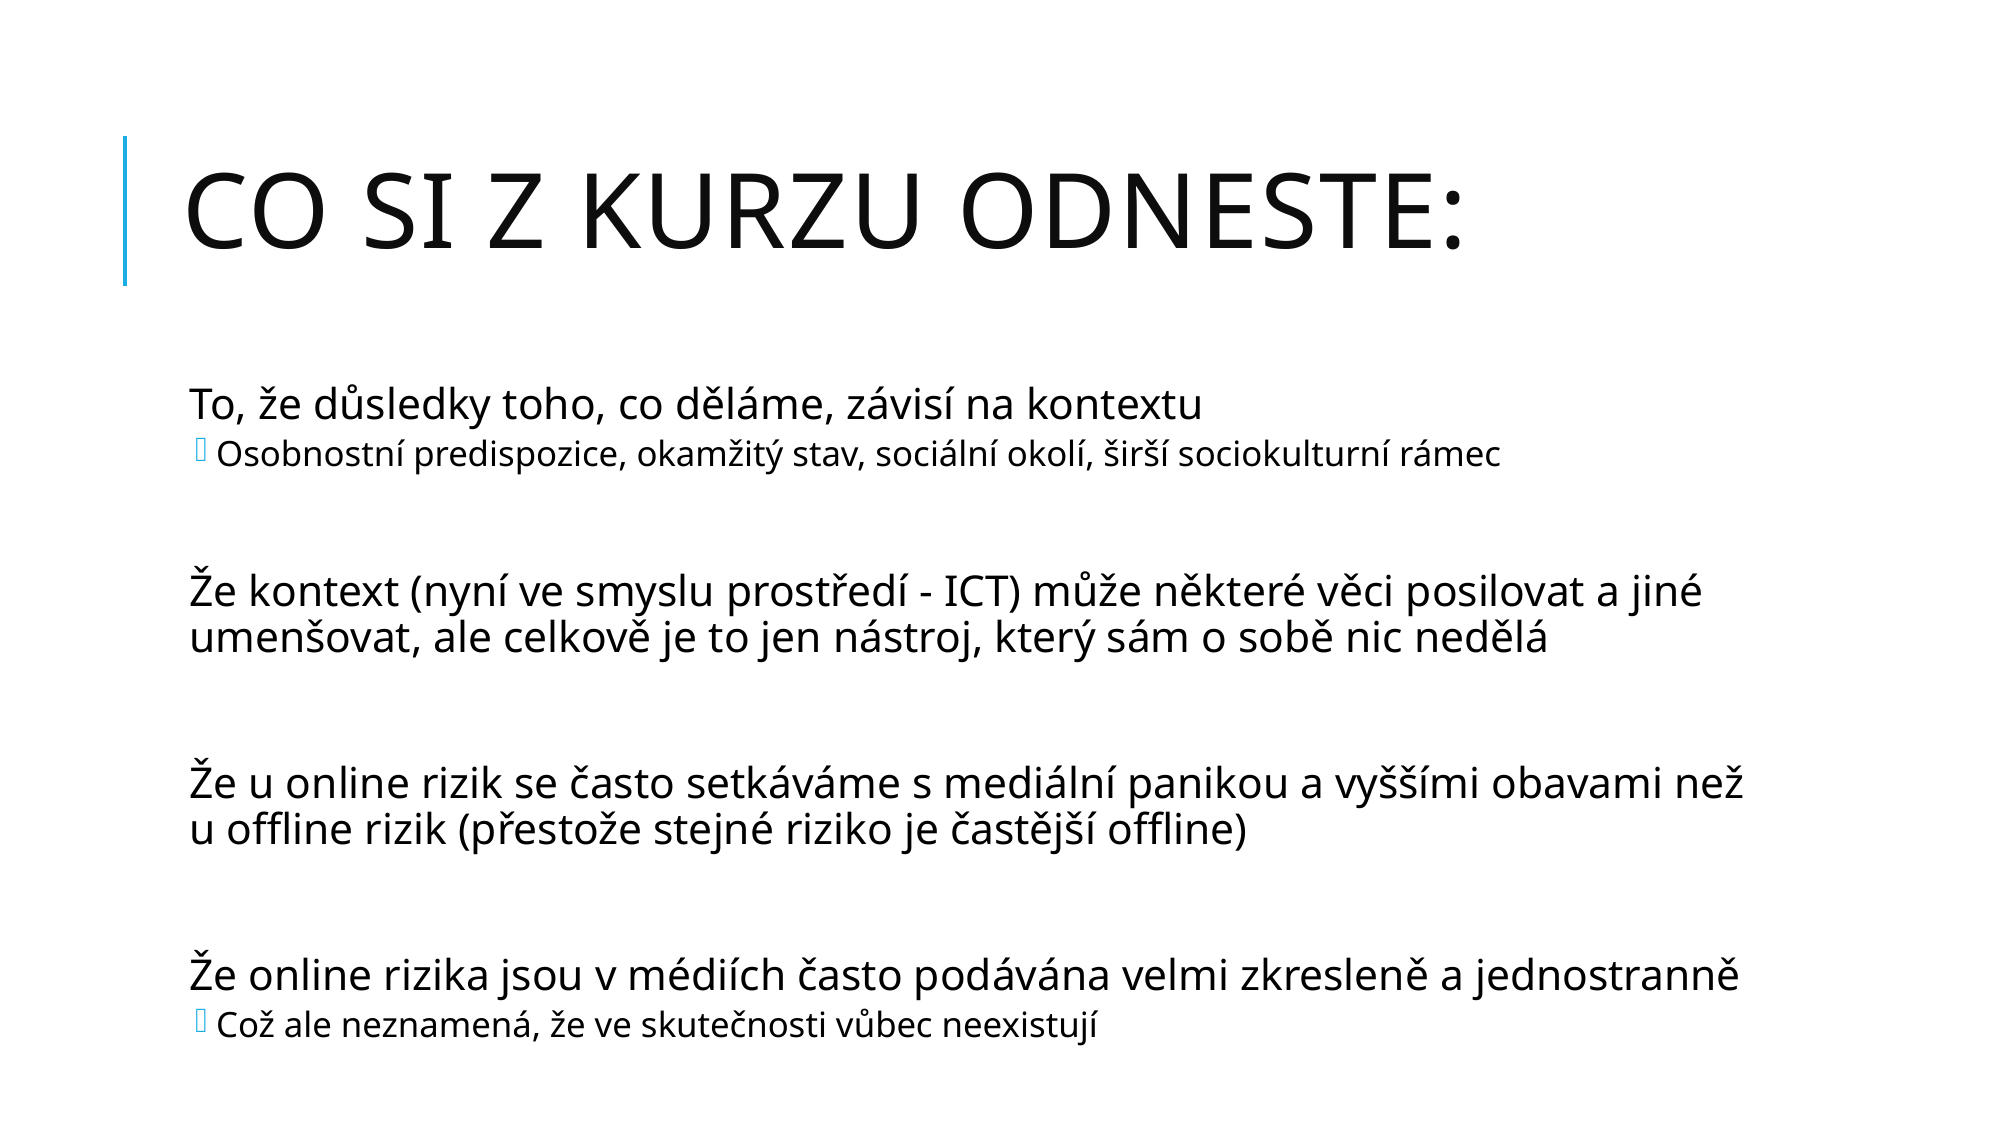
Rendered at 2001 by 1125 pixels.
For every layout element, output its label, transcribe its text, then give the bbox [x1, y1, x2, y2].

list To, že důsledky toho, co děláme, závisí na kontextu Osobnostní predispozice, okamžitý stav, sociální okolí, širší sociokulturní rámec Že kontext (nyní ve smyslu prostředí - ICT) může některé věci posilovat a jiné umenšovat, ale celkově je to jen nástroj, který sám o sobě nic nedělá Že u online rizik se často setkáváme s mediální panikou a vyššími obavami než u offline rizik (přestože stejné riziko je častější offline) Že online rizika jsou v médiích často podávána velmi zkresleně a jednostranně Což ale neznamená, že ve skutečnosti vůbec neexistují [168, 375, 1763, 1068]
title Co si z kurzu odneste: [168, 96, 1763, 342]
